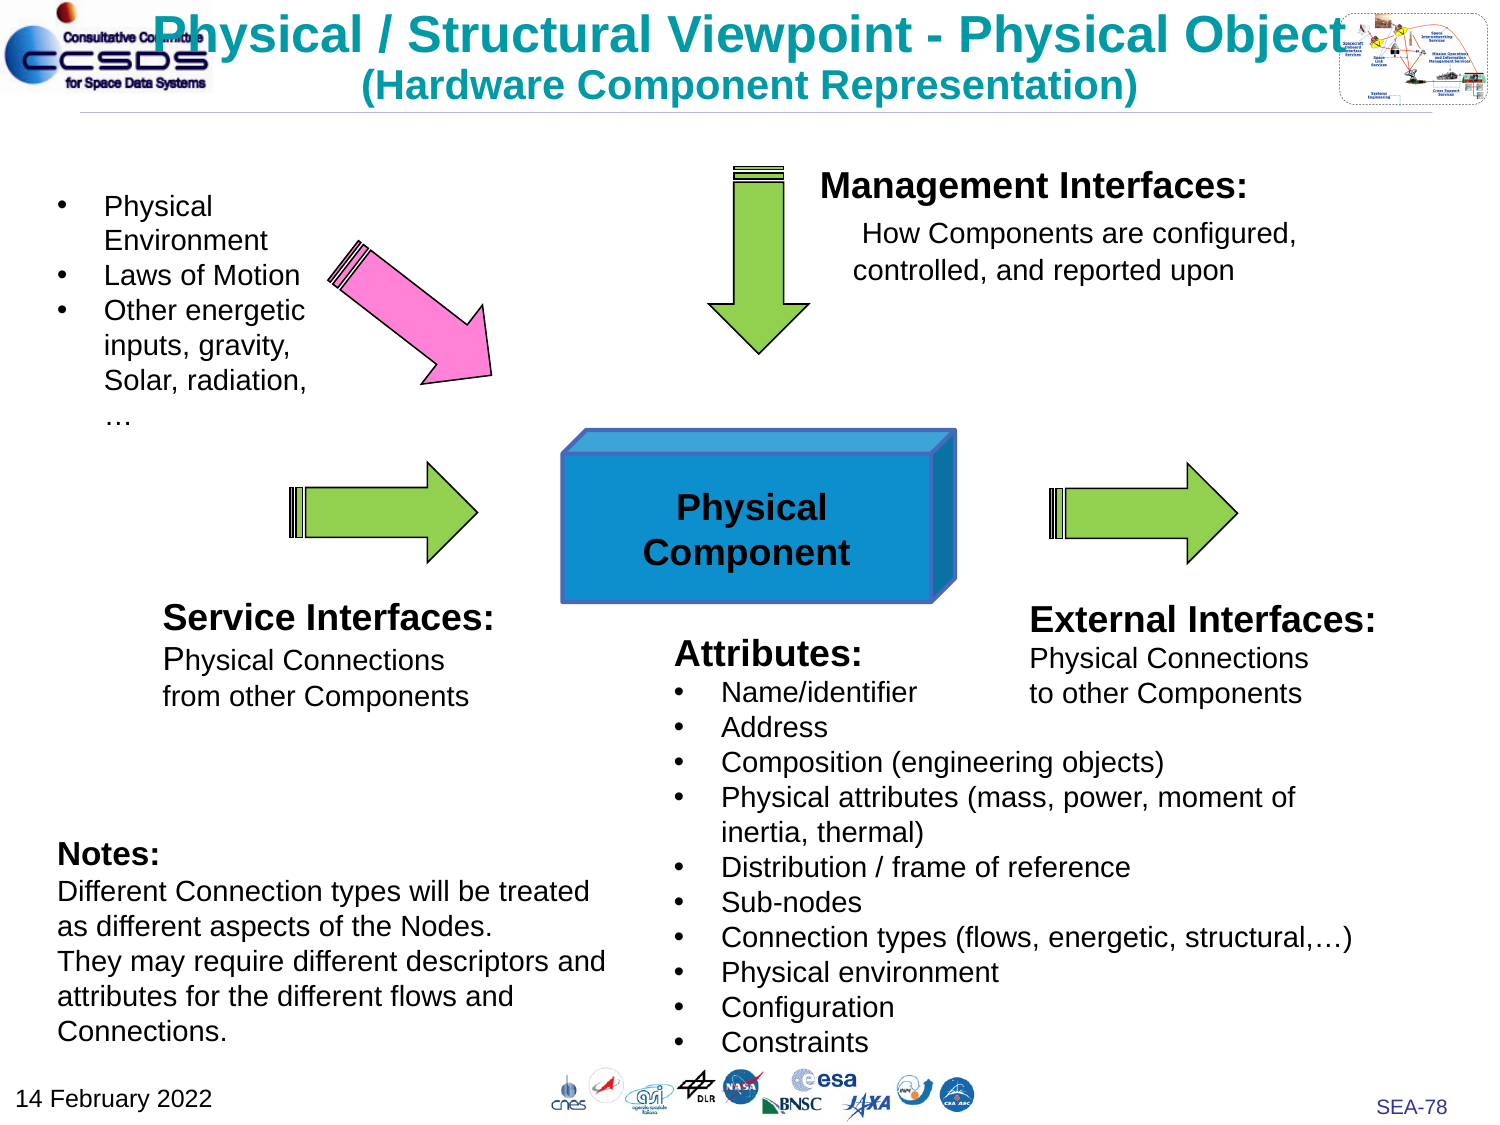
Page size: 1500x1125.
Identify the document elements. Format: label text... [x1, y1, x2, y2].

text_box [351, 244, 369, 271]
text_box Notes: Different Connection types will be treated as different aspects of the Nodes. They may require different descriptors and attributes for the different flows and Connections. [42, 825, 627, 1055]
text_box Management Interfaces: How Components are configured, controlled, and reported upon [805, 153, 1313, 294]
text_box Physical Component [560, 427, 958, 605]
picture [0, 0, 74, 94]
text_box [708, 182, 809, 355]
text_box Service Interfaces: Physical Connections from other Components [147, 585, 511, 720]
text_box [1065, 463, 1238, 564]
text_box External Interfaces: Physical Connections to other Components [1014, 587, 1392, 718]
text_box [1056, 488, 1063, 539]
text_box [296, 487, 303, 538]
text_box [289, 487, 294, 538]
text_box [351, 250, 492, 385]
text_box [733, 166, 784, 170]
text_box [305, 462, 478, 563]
text_box [733, 172, 784, 179]
text_box Attributes: Name/identifier Address Composition (engineering objects) Physical attributes (mass, power, moment of inertia, thermal) Distribution / frame of reference Sub-nodes Connection types (flows, energetic, structural,…) Physical environment Configuration Constraints [659, 621, 1397, 1066]
text_box [1050, 488, 1054, 539]
text_box Physical Environment Laws of Motion Other energetic inputs, gravity, Solar, radiation,… [42, 179, 351, 439]
picture [549, 1064, 975, 1125]
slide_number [0, 1074, 313, 1125]
text_box [351, 240, 361, 256]
text_box Physical / Structural Viewpoint - Physical Object (Hardware Component Representation) [74, 0, 1425, 119]
picture [1425, 12, 1488, 106]
